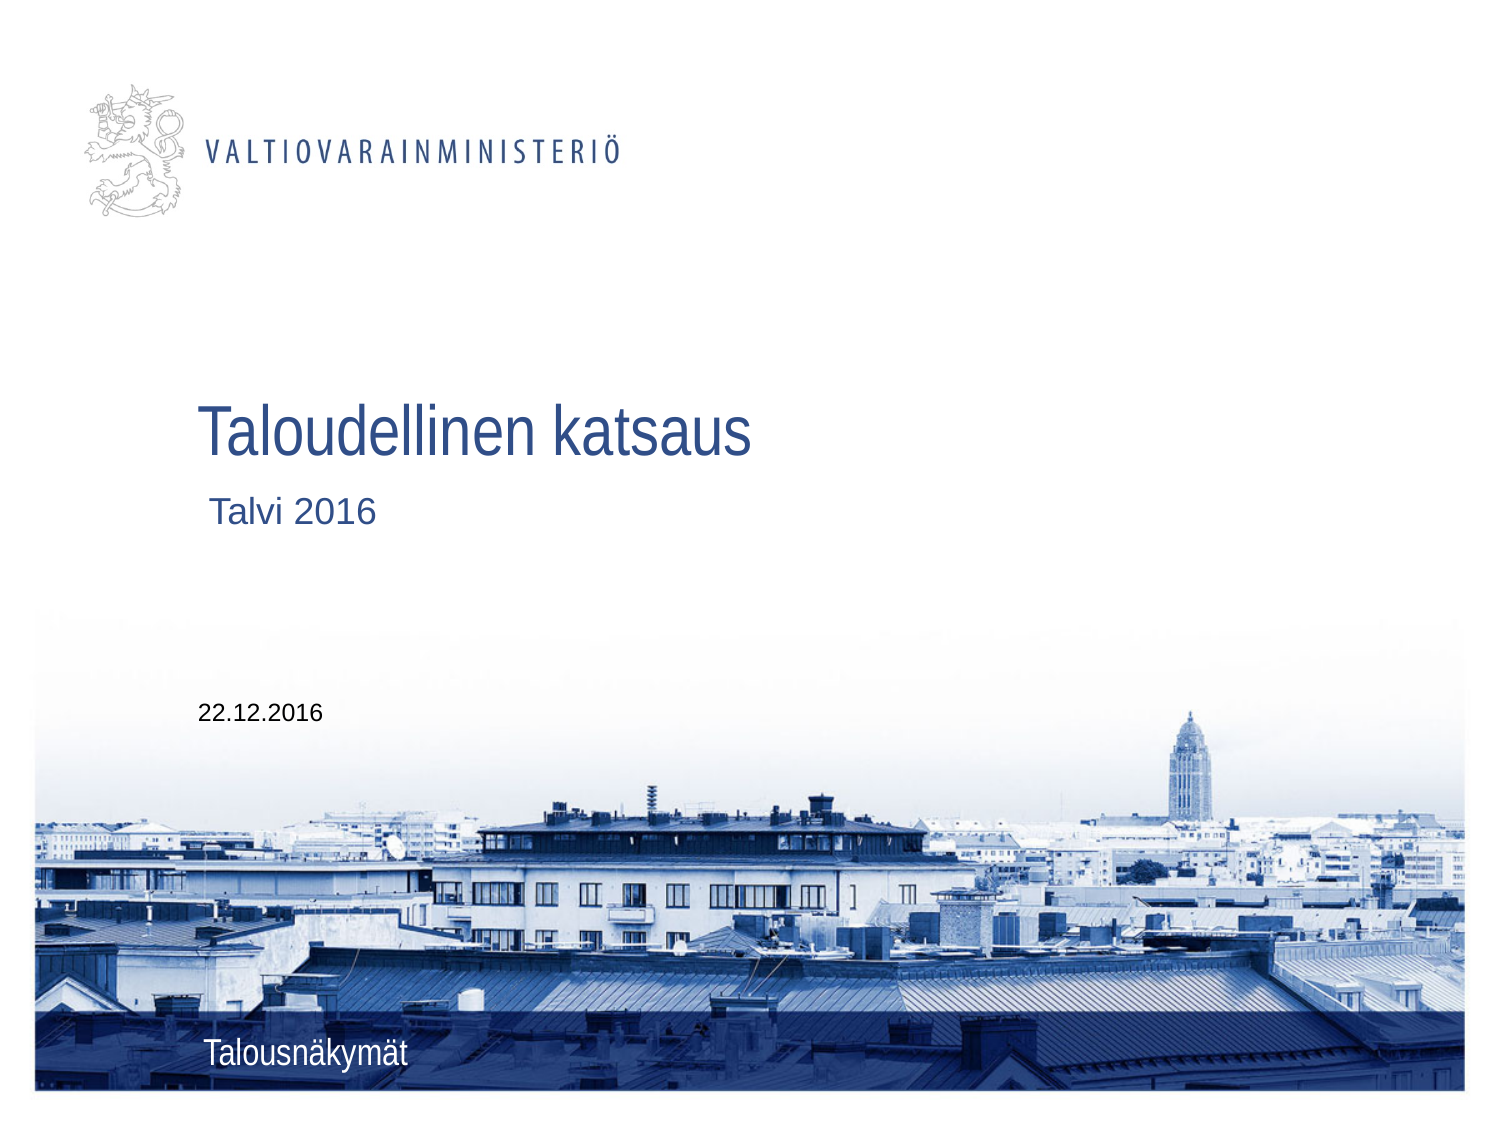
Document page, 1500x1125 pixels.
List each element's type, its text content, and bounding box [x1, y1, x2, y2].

title Taloudellinen katsaus [183, 290, 1365, 479]
list 22.12.2016 [183, 690, 1365, 764]
list Talousnäkymät [188, 1015, 987, 1086]
picture [69, 80, 631, 221]
subtitle Talvi 2016 [183, 479, 1365, 587]
picture [0, 409, 1500, 1125]
